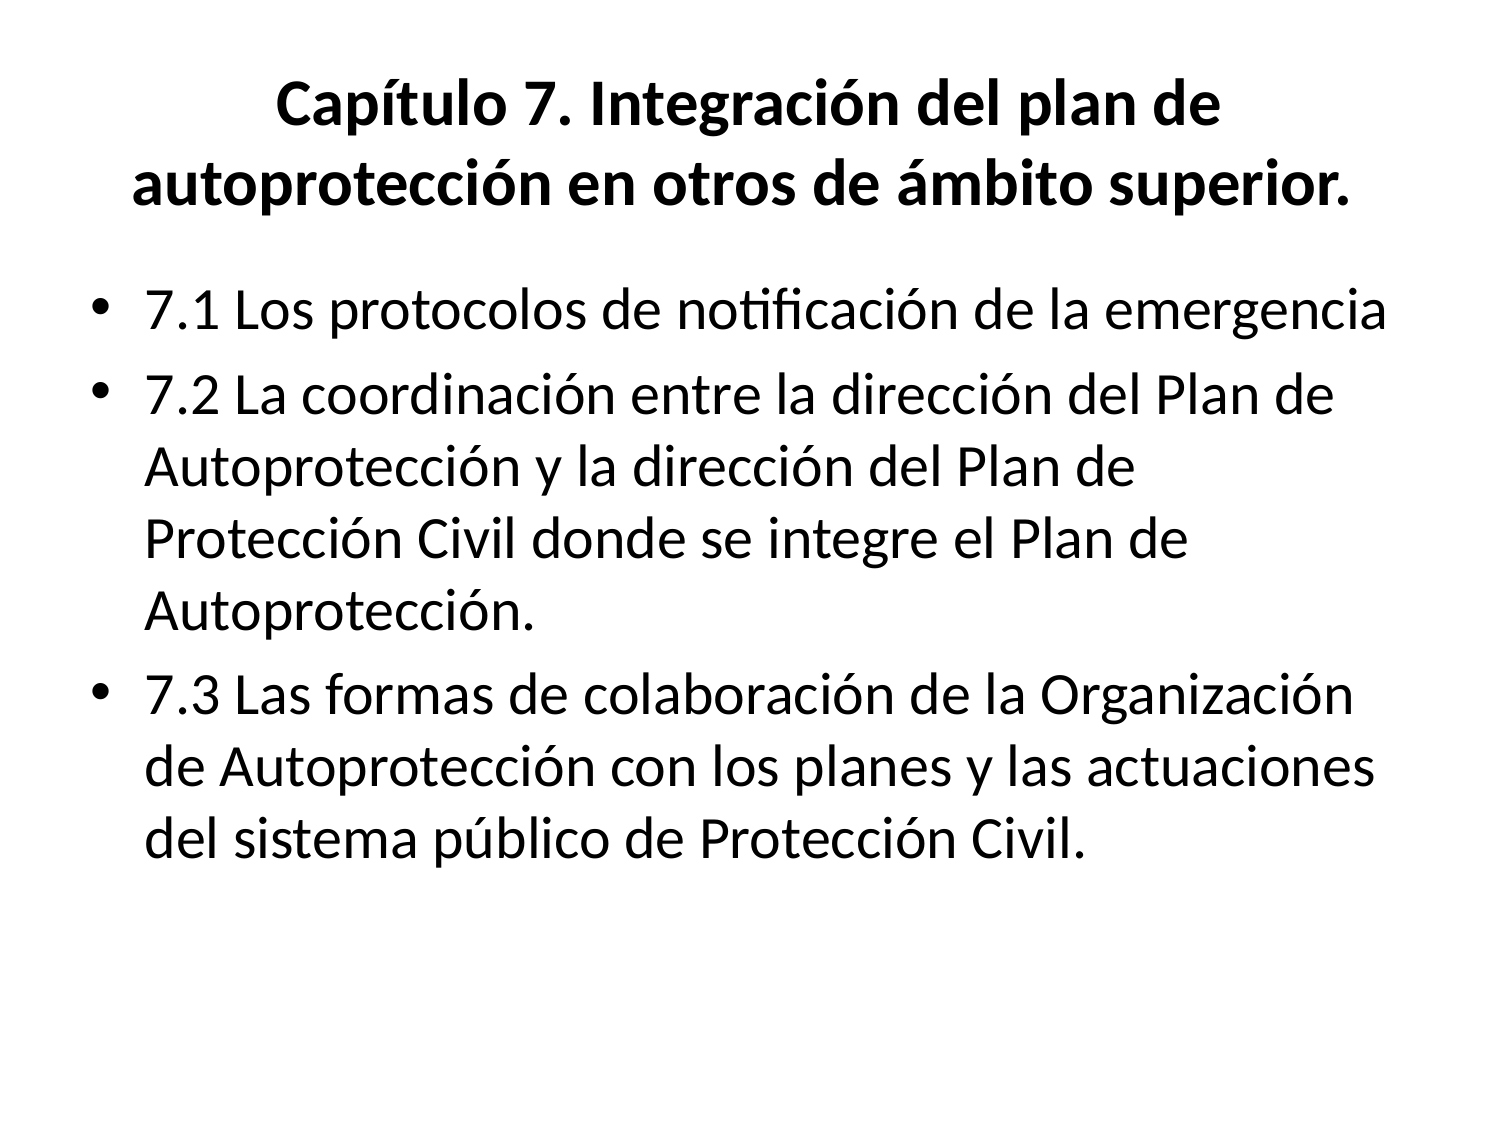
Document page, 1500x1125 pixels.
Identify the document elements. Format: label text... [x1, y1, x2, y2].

list 7.1 Los protocolos de notificación de la emergencia 7.2 La coordinación entre la dirección del Plan de Autoprotección y la dirección del Plan de Protección Civil donde se integre el Plan de Autoprotección. 7.3 Las formas de colaboración de la Organización de Autoprotección con los planes y las actuaciones del sistema público de Protección Civil. [74, 262, 1426, 1006]
title Capítulo 7. Integración del plan de autoprotección en otros de ámbito superior. [74, 44, 1426, 233]
